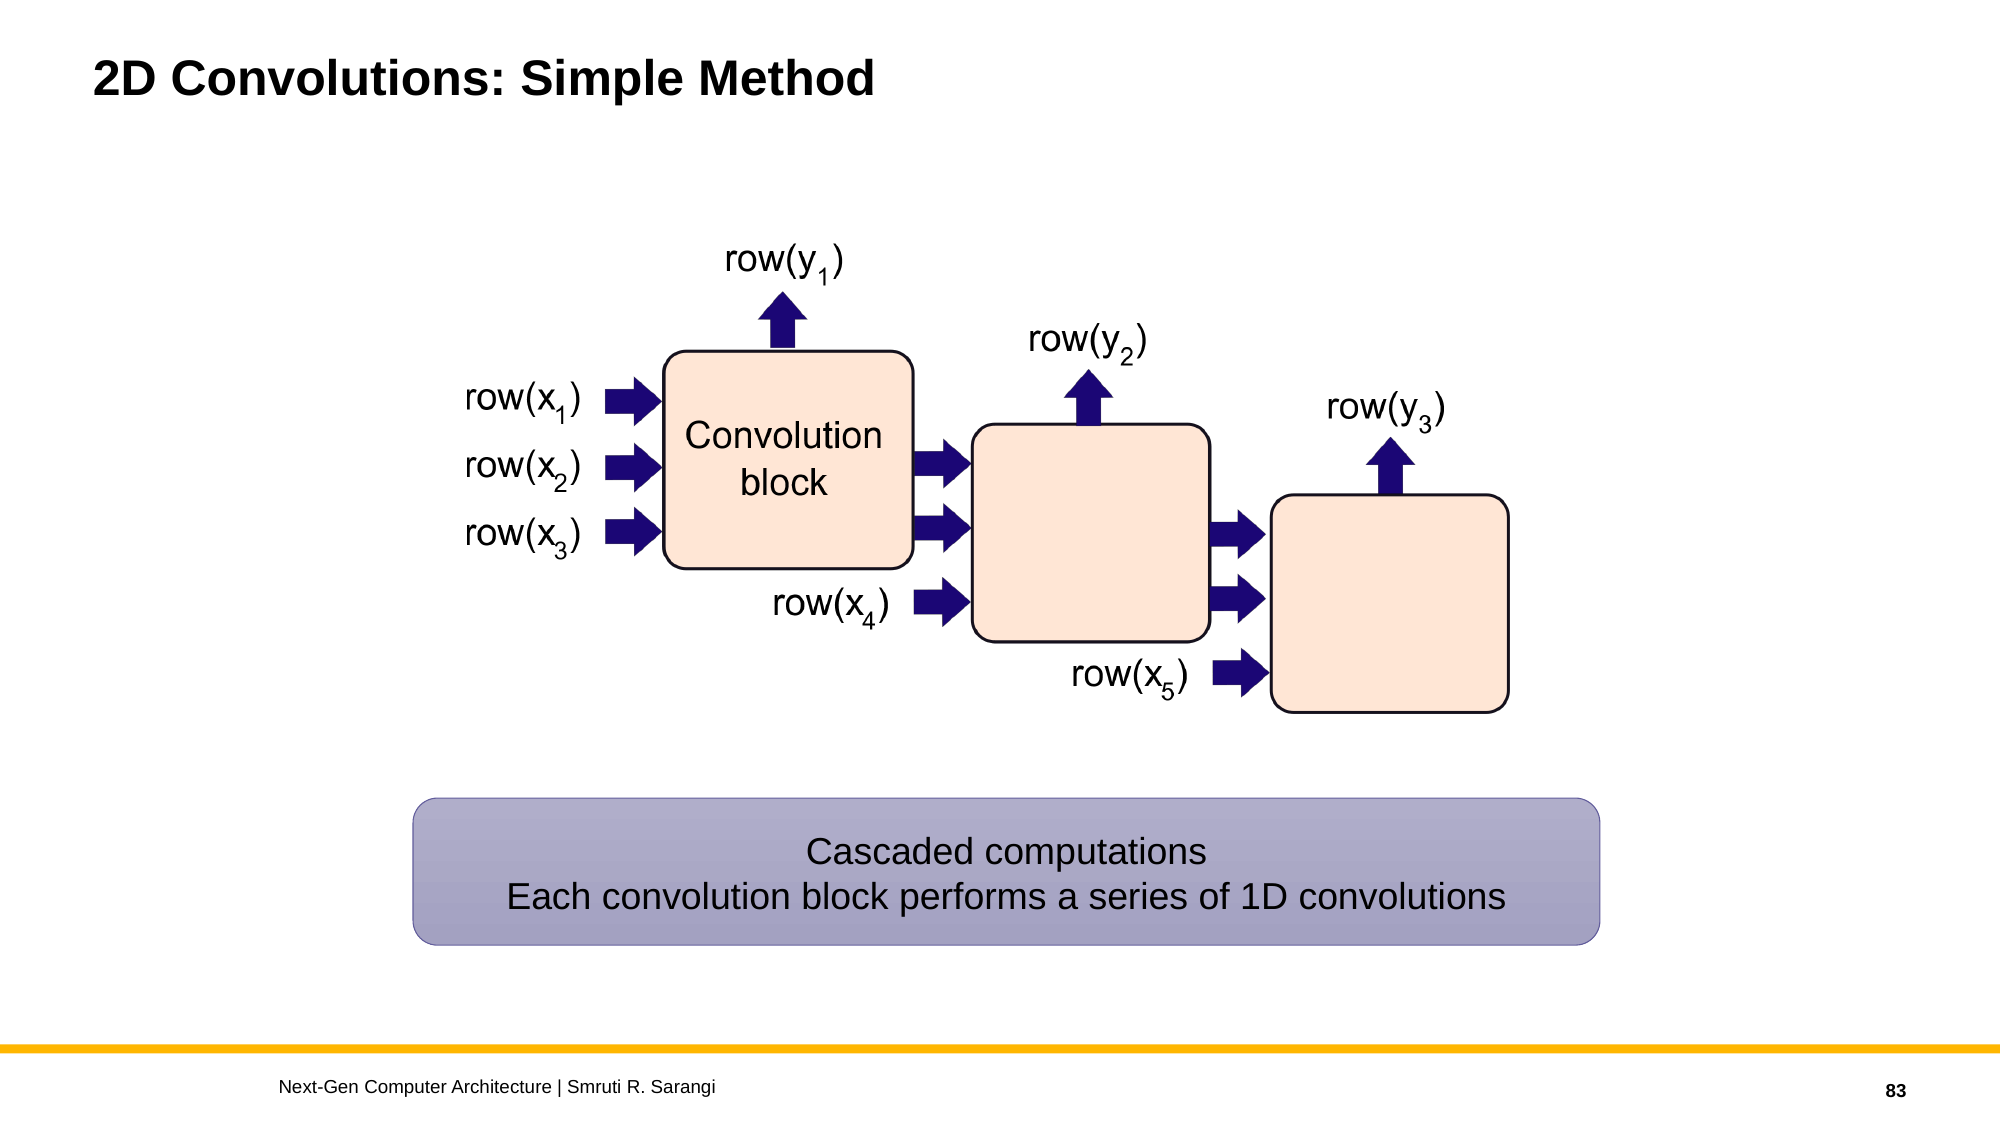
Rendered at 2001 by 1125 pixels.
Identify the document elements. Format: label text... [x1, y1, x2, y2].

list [467, 242, 1510, 714]
title 2D Convolutions: Simple Method [78, 45, 1578, 180]
text_box Cascaded computations Each convolution block performs a series of 1D convolutions [412, 797, 1601, 946]
footer Next-Gen Computer Architecture | Smruti R. Sarangi [263, 1067, 1464, 1105]
slide_number 83 [1711, 1071, 1922, 1109]
